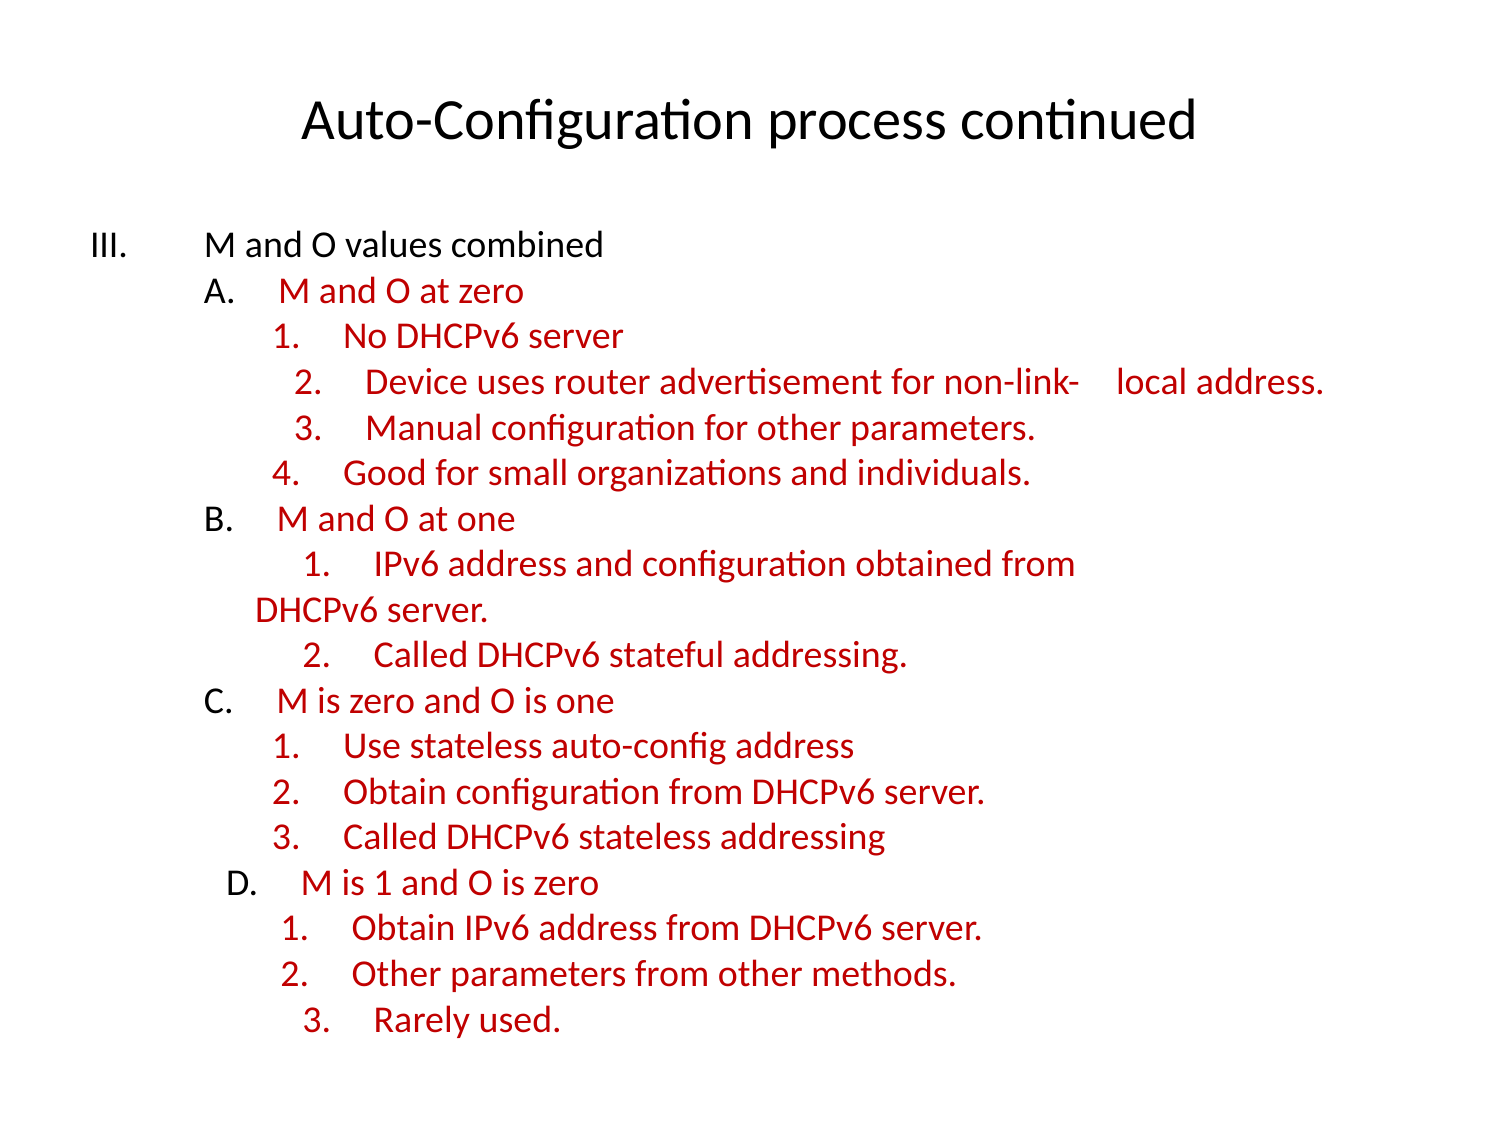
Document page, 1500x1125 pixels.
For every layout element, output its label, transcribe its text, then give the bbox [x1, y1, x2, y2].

list III. M and O values combined A. M and O at zero 1. No DHCPv6 server 2. Device uses router advertisement for non-link- local address. 3. Manual configuration for other parameters. 4. Good for small organizations and individuals. B. M and O at one 1. IPv6 address and configuration obtained from DHCPv6 server. 2. Called DHCPv6 stateful addressing. C. M is zero and O is one 1. Use stateless auto-config address 2. Obtain configuration from DHCPv6 server. 3. Called DHCPv6 stateless addressing D. M is 1 and O is zero 1. Obtain IPv6 address from DHCPv6 server. 2. Other parameters from other methods. 3. Rarely used. [75, 212, 1425, 1050]
title Auto-Configuration process continued [75, 45, 1425, 188]
